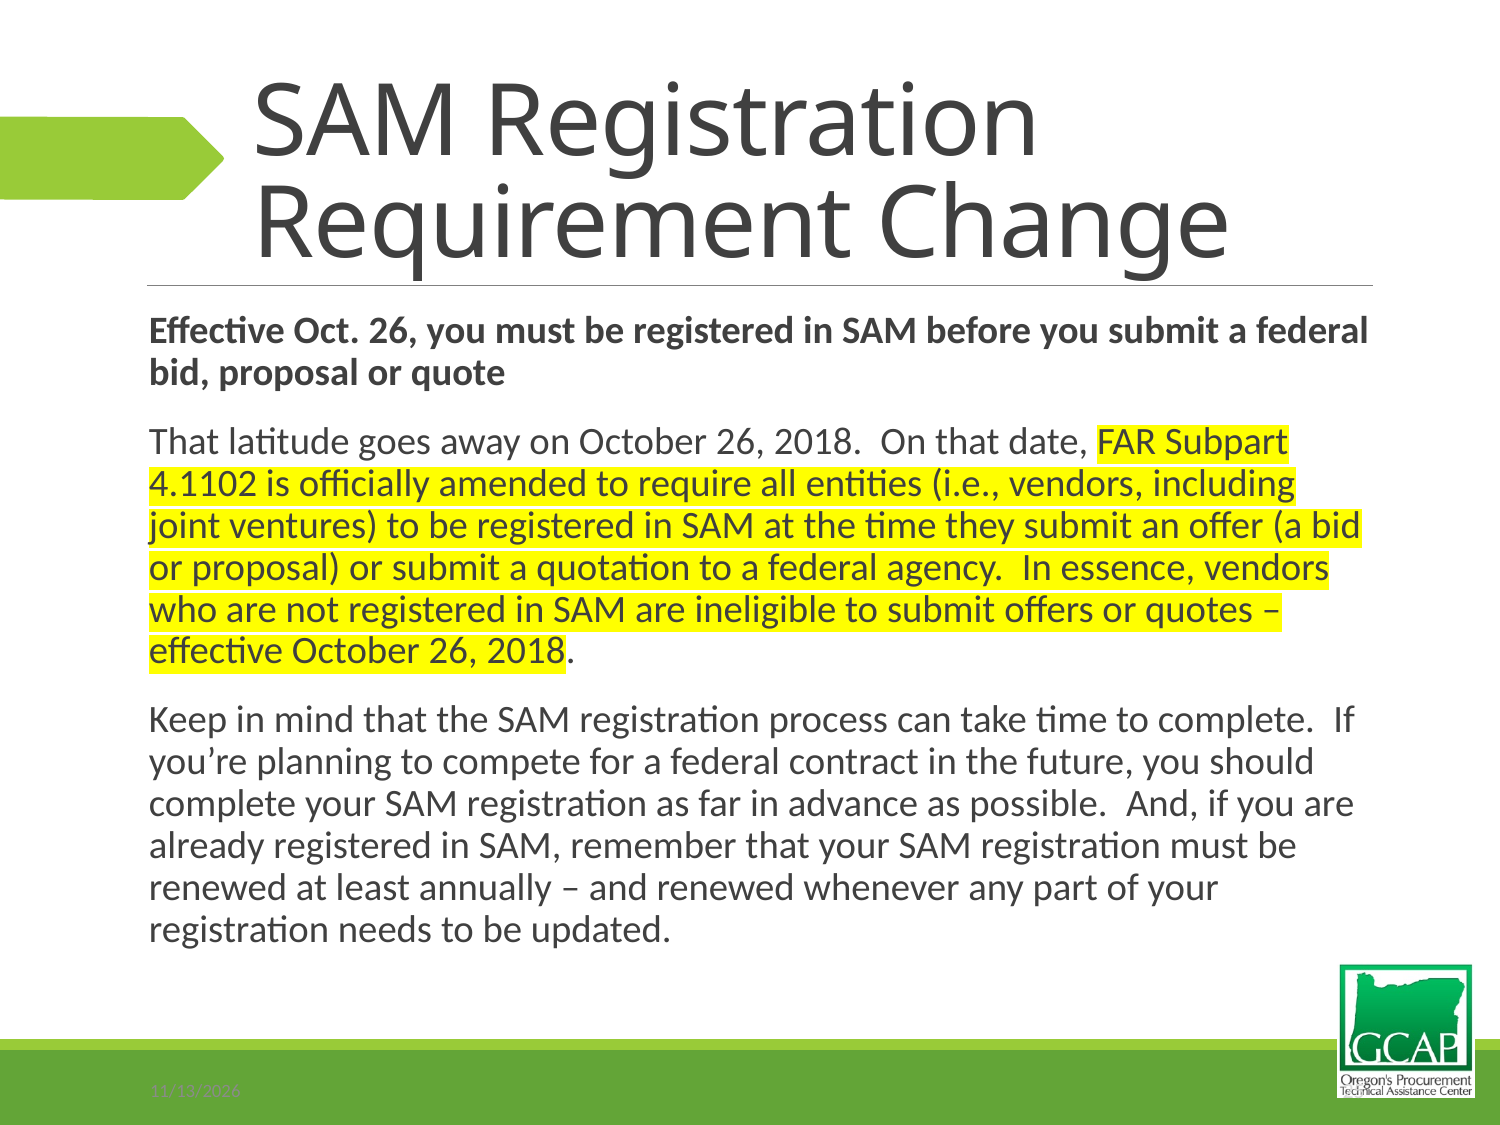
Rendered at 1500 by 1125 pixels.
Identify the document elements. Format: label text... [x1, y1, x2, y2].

slide_number 25 [1218, 1059, 1380, 1120]
list Effective Oct. 26, you must be registered in SAM before you submit a federal bid, proposal or quote That latitude goes away on October 26, 2018. On that date, FAR Subpart 4.1102 is officially amended to require all entities (i.e., vendors, including joint ventures) to be registered in SAM at the time they submit an offer (a bid or proposal) or submit a quotation to a federal agency. In essence, vendors who are not registered in SAM are ineligible to submit offers or quotes – effective October 26, 2018. Keep in mind that the SAM registration process can take time to complete. If you’re planning to compete for a federal contract in the future, you should complete your SAM registration as far in advance as possible. And, if you are already registered in SAM, remember that your SAM registration must be renewed at least annually – and renewed whenever any part of your registration needs to be updated. [135, 302, 1373, 963]
picture [1337, 962, 1475, 1098]
title SAM Registration Requirement Change [237, 47, 1373, 285]
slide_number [135, 1059, 440, 1120]
